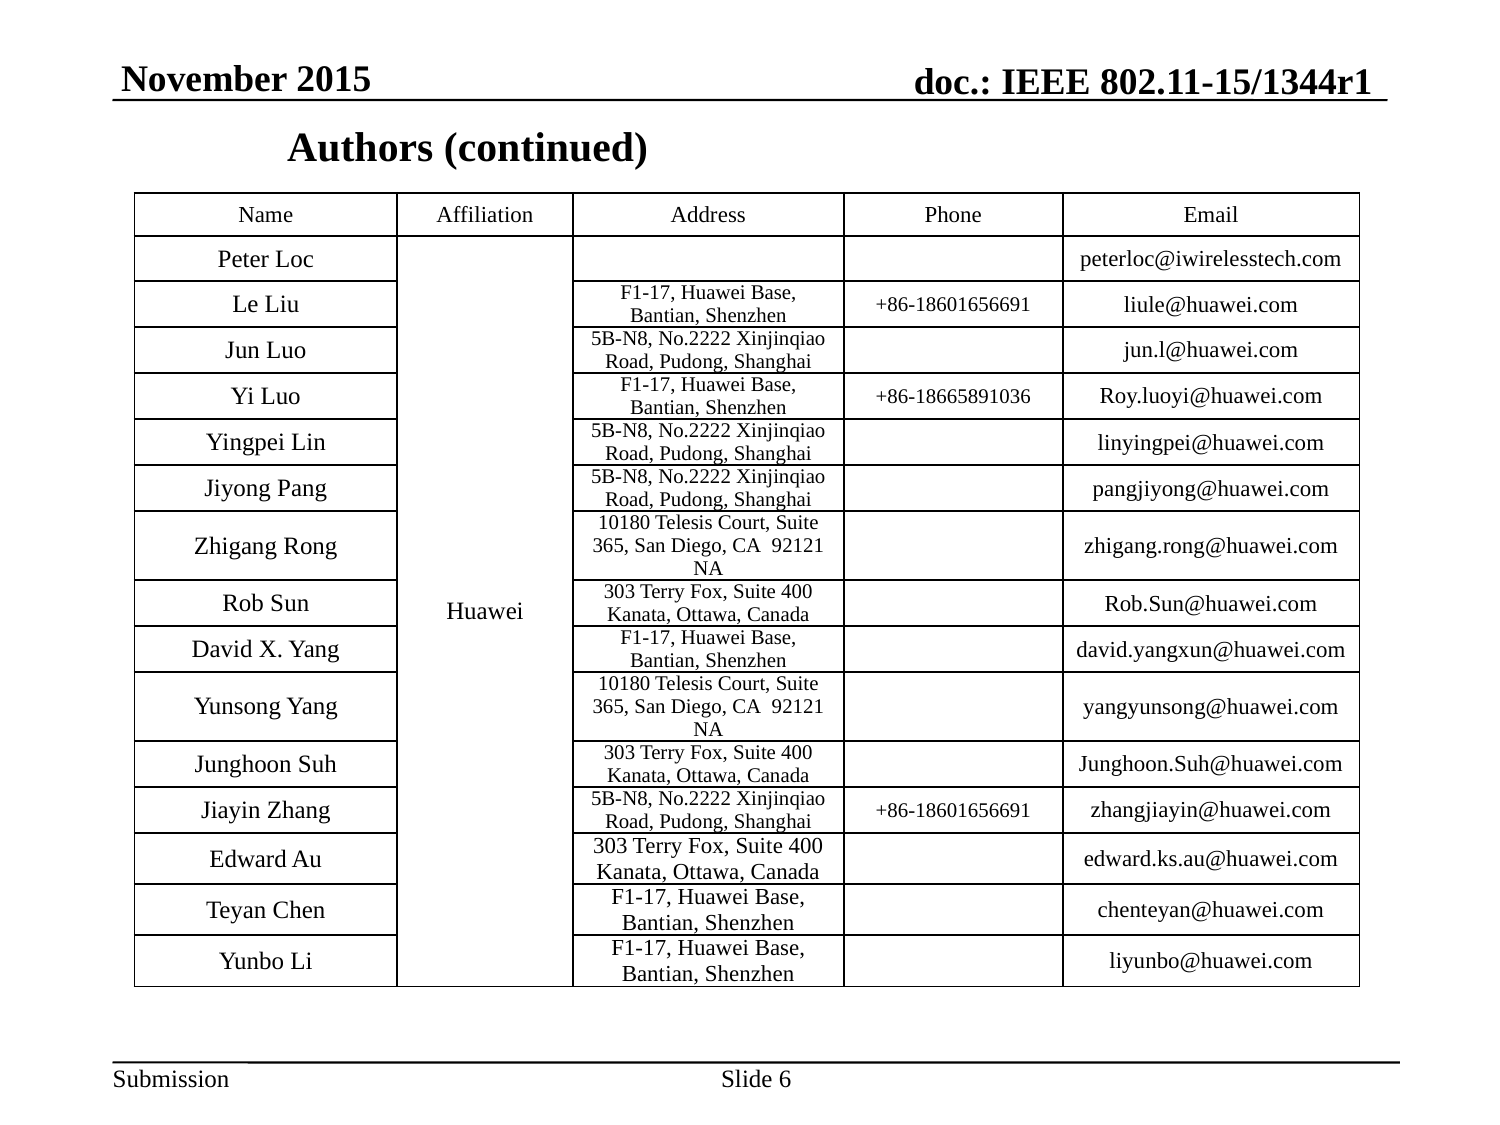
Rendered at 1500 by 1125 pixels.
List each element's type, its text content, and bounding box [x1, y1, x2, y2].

table_cell 303 Terry Fox, Suite 400 Kanata, Ottawa, Canada [574, 581, 843, 625]
table_cell [845, 328, 1062, 372]
table_cell 5B-N8, No.2222 Xinjinqiao Road, Pudong, Shanghai [574, 466, 843, 510]
table_cell +86-18665891036 [845, 374, 1062, 418]
table_cell F1-17, Huawei Base, Bantian, Shenzhen [574, 936, 843, 986]
table_cell pangjiyong@huawei.com [1064, 466, 1359, 510]
table_cell Rob.Sun@huawei.com [1064, 581, 1359, 625]
table_header Phone [845, 194, 1062, 235]
table_cell +86-18601656691 [845, 282, 1062, 326]
table_cell [845, 885, 1062, 934]
table_cell Yi Luo [135, 374, 396, 418]
table_cell [845, 581, 1062, 625]
table_cell Edward Au [135, 834, 396, 883]
table_cell [845, 627, 1062, 671]
table_cell [845, 742, 1062, 786]
table_header Address [574, 194, 843, 235]
table_cell David X. Yang [135, 627, 396, 671]
table_cell Le Liu [135, 282, 396, 326]
table_cell F1-17, Huawei Base, Bantian, Shenzhen [574, 282, 843, 326]
table_cell +86-18601656691 [845, 788, 1062, 832]
table_cell chenteyan@huawei.com [1064, 885, 1359, 934]
slide_number Slide 6 [711, 1061, 801, 1093]
table_cell peterloc@iwirelesstech.com [1064, 237, 1359, 280]
table_cell 303 Terry Fox, Suite 400 Kanata, Ottawa, Canada [574, 742, 843, 786]
table_cell zhigang.rong@huawei.com [1064, 512, 1359, 579]
table_cell 5B-N8, No.2222 Xinjinqiao Road, Pudong, Shanghai [574, 328, 843, 372]
table_cell jun.l@huawei.com [1064, 328, 1359, 372]
table_cell Teyan Chen [135, 885, 396, 934]
table_cell Yunbo Li [135, 936, 396, 986]
table_cell Yingpei Lin [135, 420, 396, 464]
table_cell Jiayin Zhang [135, 788, 396, 832]
table_header Email [1064, 194, 1359, 235]
table_cell [845, 834, 1062, 883]
table_header Name [135, 194, 396, 235]
table_cell 10180 Telesis Court, Suite 365, San Diego, CA 92121 NA [574, 673, 843, 740]
table_cell liyunbo@huawei.com [1064, 936, 1359, 986]
table_cell [845, 420, 1062, 464]
table_cell zhangjiayin@huawei.com [1064, 788, 1359, 832]
table_cell Junghoon.Suh@huawei.com [1064, 742, 1359, 786]
table_cell david.yangxun@huawei.com [1064, 627, 1359, 671]
table_cell 5B-N8, No.2222 Xinjinqiao Road, Pudong, Shanghai [574, 788, 843, 832]
title Authors (continued) [112, 112, 824, 177]
table_cell yangyunsong@huawei.com [1064, 673, 1359, 740]
table_cell [845, 512, 1062, 579]
table_cell 10180 Telesis Court, Suite 365, San Diego, CA 92121 NA [574, 512, 843, 579]
table_cell [845, 673, 1062, 740]
table_cell Zhigang Rong [135, 512, 396, 579]
table_cell [574, 237, 843, 280]
table_cell Jiyong Pang [135, 466, 396, 510]
table_cell Huawei [398, 237, 572, 986]
table_cell [845, 936, 1062, 986]
table_cell F1-17, Huawei Base, Bantian, Shenzhen [574, 374, 843, 418]
table_cell Yunsong Yang [135, 673, 396, 740]
table_cell 5B-N8, No.2222 Xinjinqiao Road, Pudong, Shanghai [574, 420, 843, 464]
table_cell F1-17, Huawei Base, Bantian, Shenzhen [574, 885, 843, 934]
table_cell Junghoon Suh [135, 742, 396, 786]
table_cell linyingpei@huawei.com [1064, 420, 1359, 464]
table_cell F1-17, Huawei Base, Bantian, Shenzhen [574, 627, 843, 671]
table_cell liule@huawei.com [1064, 282, 1359, 326]
table_cell Roy.luoyi@huawei.com [1064, 374, 1359, 418]
table_cell 303 Terry Fox, Suite 400 Kanata, Ottawa, Canada [574, 834, 843, 883]
table_cell Peter Loc [135, 237, 396, 280]
table_cell edward.ks.au@huawei.com [1064, 834, 1359, 883]
table_cell Rob Sun [135, 581, 396, 625]
table_cell [845, 237, 1062, 280]
table_cell Jun Luo [135, 328, 396, 372]
table_cell [845, 466, 1062, 510]
table_header Affiliation [398, 194, 572, 235]
